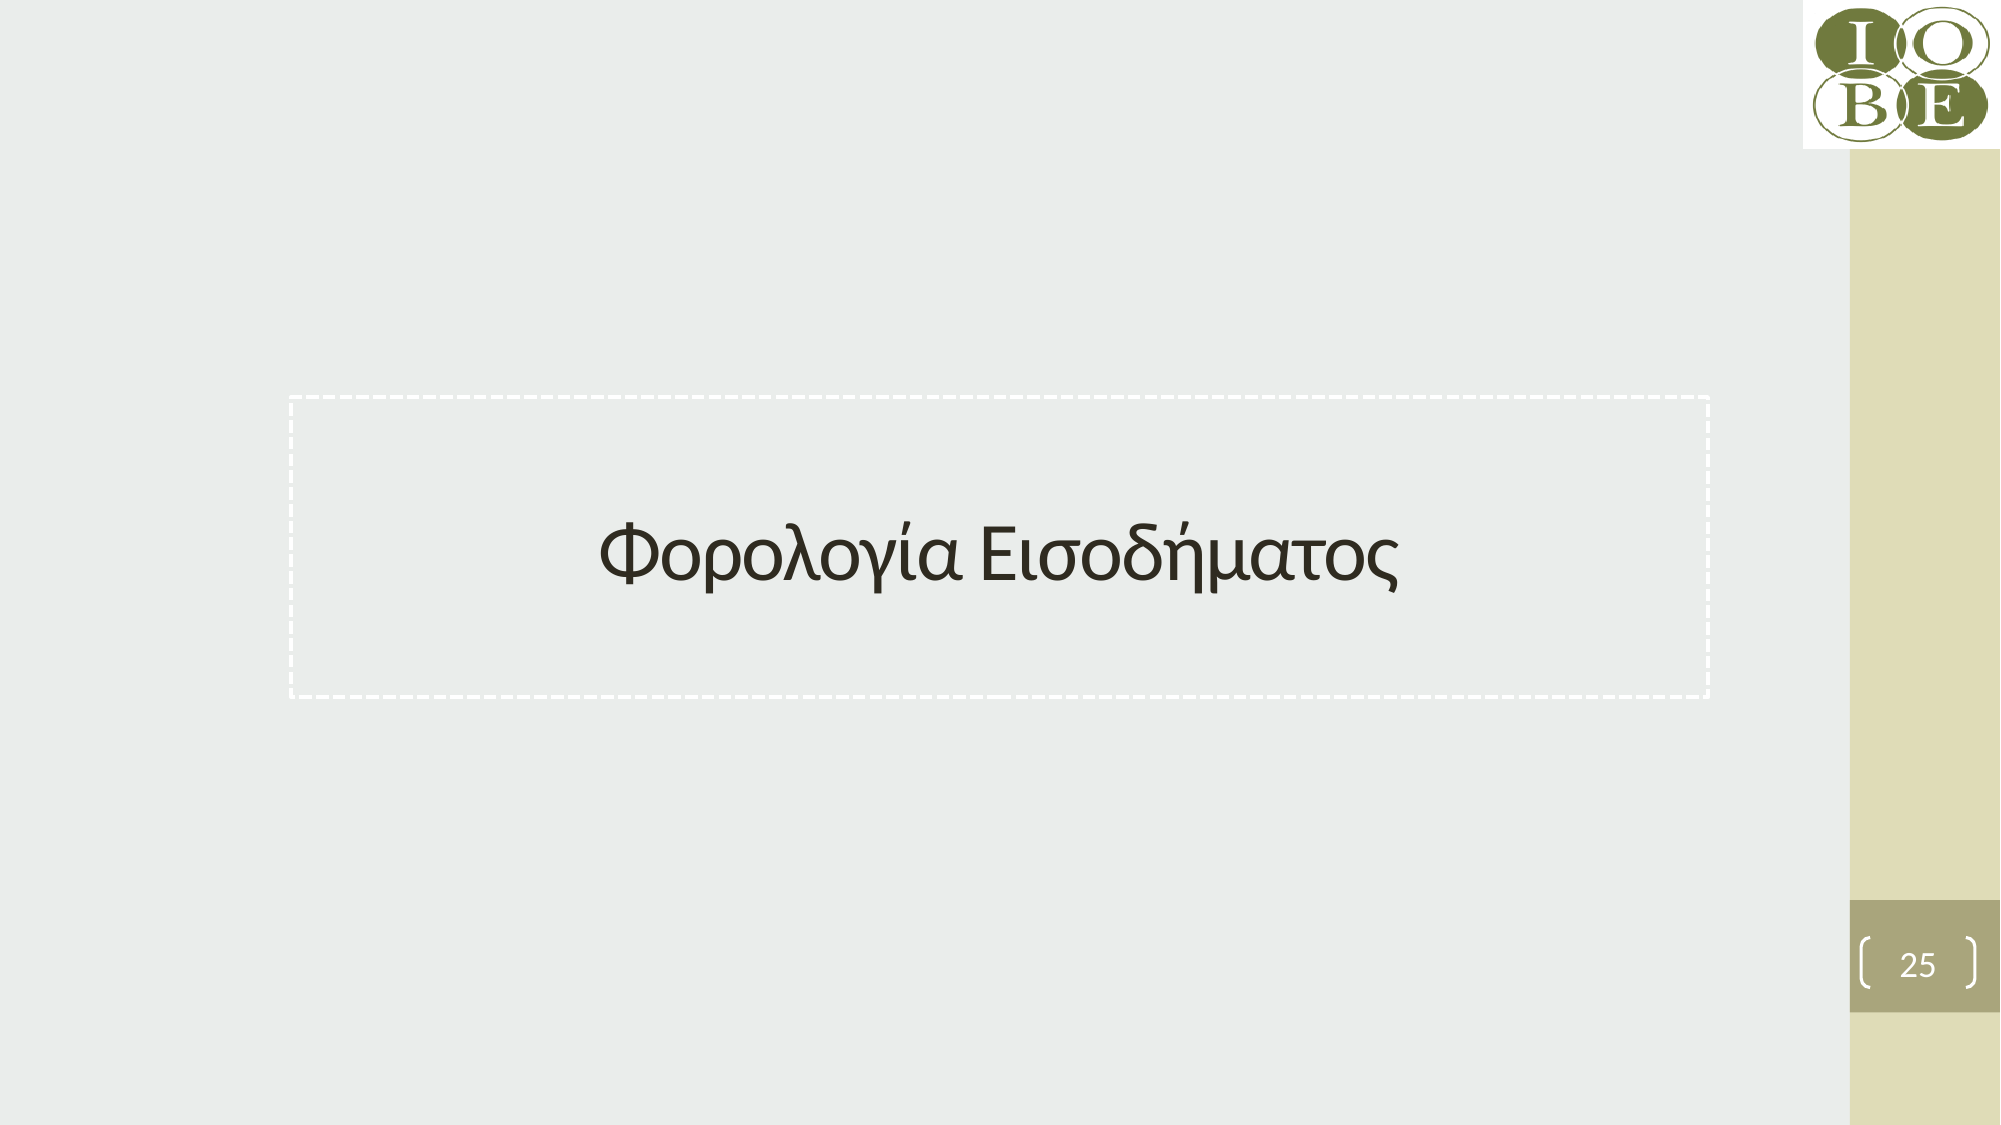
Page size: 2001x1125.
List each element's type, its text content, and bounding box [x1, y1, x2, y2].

picture [1803, 0, 2000, 149]
title Φορολογία Εισοδήματος [289, 395, 1710, 699]
slide_number 25 [1859, 935, 1977, 990]
